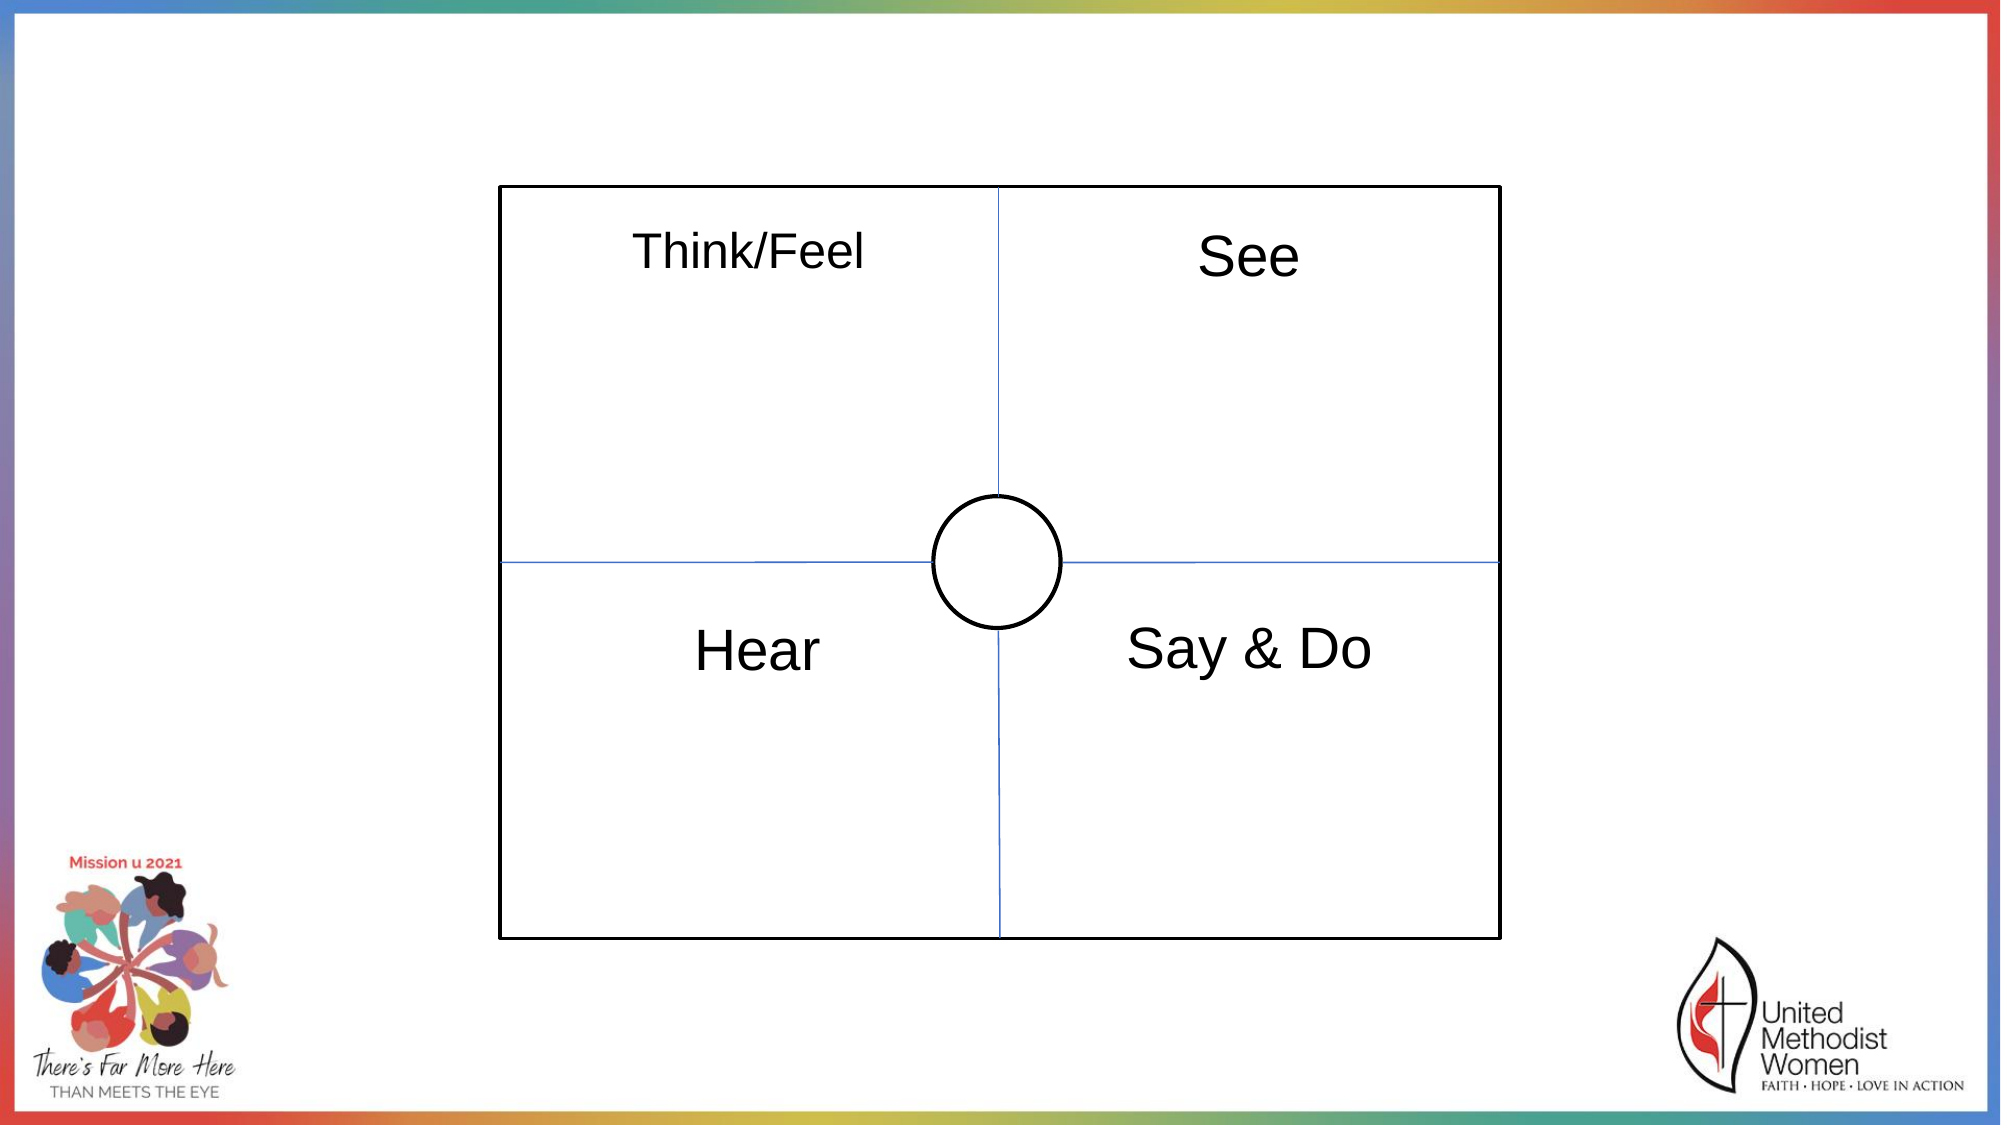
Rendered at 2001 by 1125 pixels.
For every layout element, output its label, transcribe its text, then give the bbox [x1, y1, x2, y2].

text_box See [1071, 211, 1428, 296]
text_box Hear [631, 604, 883, 690]
text_box Think/Feel [613, 211, 883, 286]
text_box [500, 186, 998, 561]
text_box [999, 186, 1500, 561]
text_box [500, 569, 997, 939]
text_box [1001, 569, 1500, 939]
picture [0, 0, 2001, 1125]
text_box Say & Do [1080, 603, 1420, 688]
text_box [931, 494, 1063, 631]
